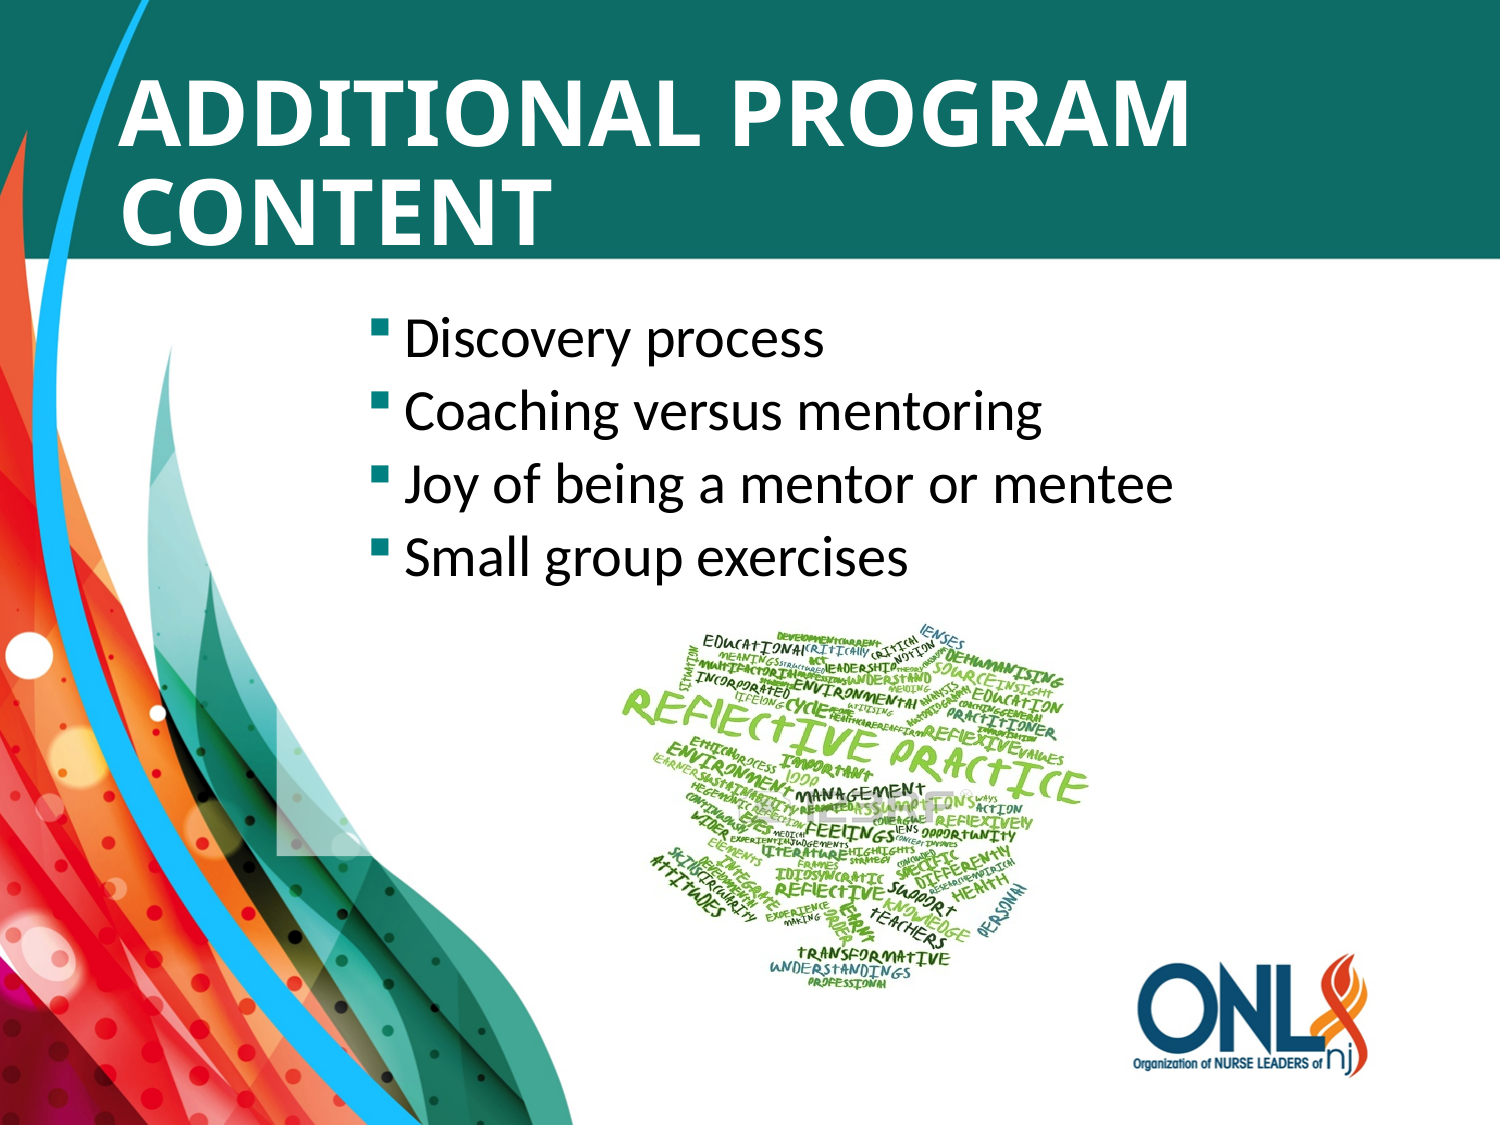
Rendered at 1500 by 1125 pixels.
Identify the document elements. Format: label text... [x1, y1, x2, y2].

title Additional Program Content [103, 76, 1397, 257]
list Discovery process Coaching versus mentoring Joy of being a mentor or mentee Small group exercises [276, 299, 1472, 857]
picture [0, 0, 1500, 1125]
